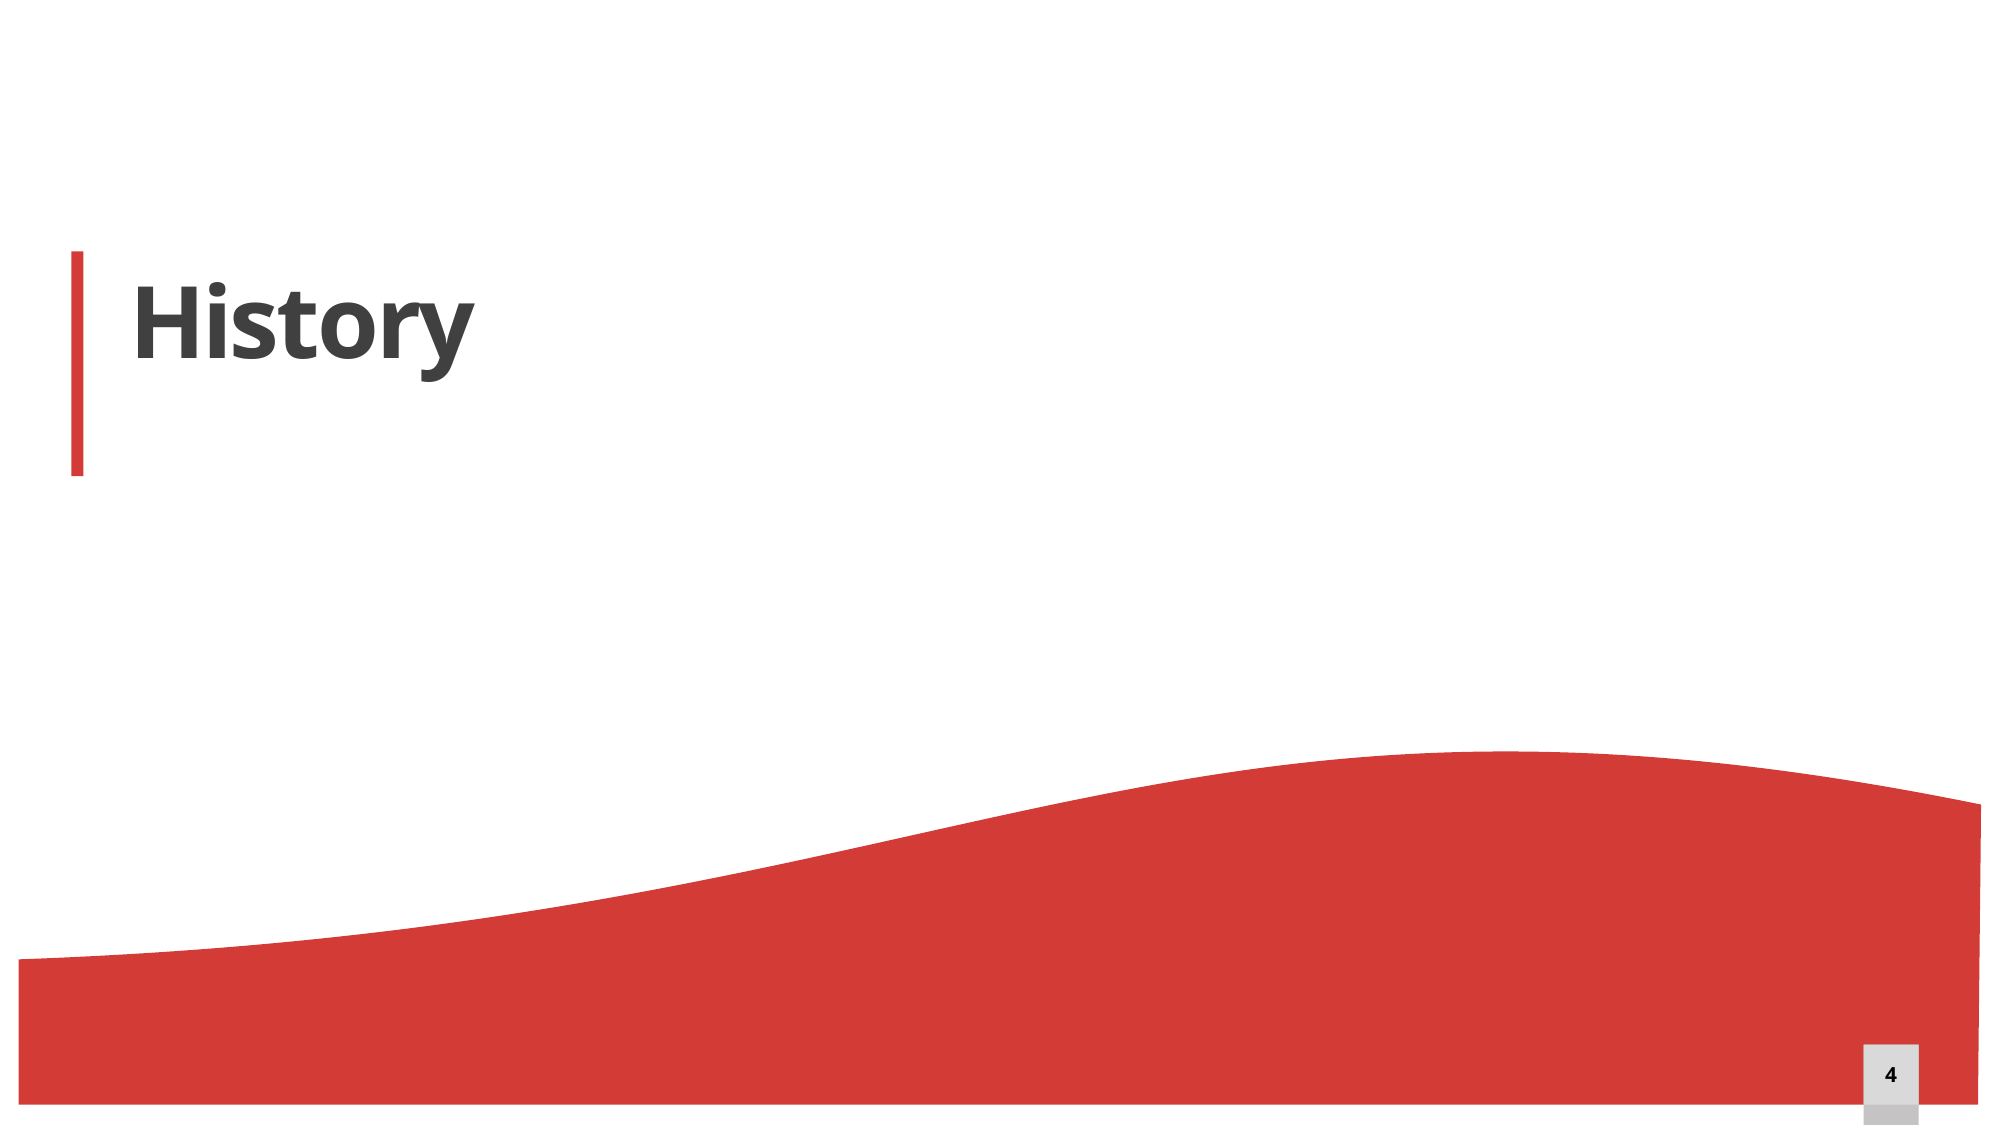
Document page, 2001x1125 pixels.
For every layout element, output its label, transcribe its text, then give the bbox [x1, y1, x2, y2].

title History [114, 264, 1700, 387]
